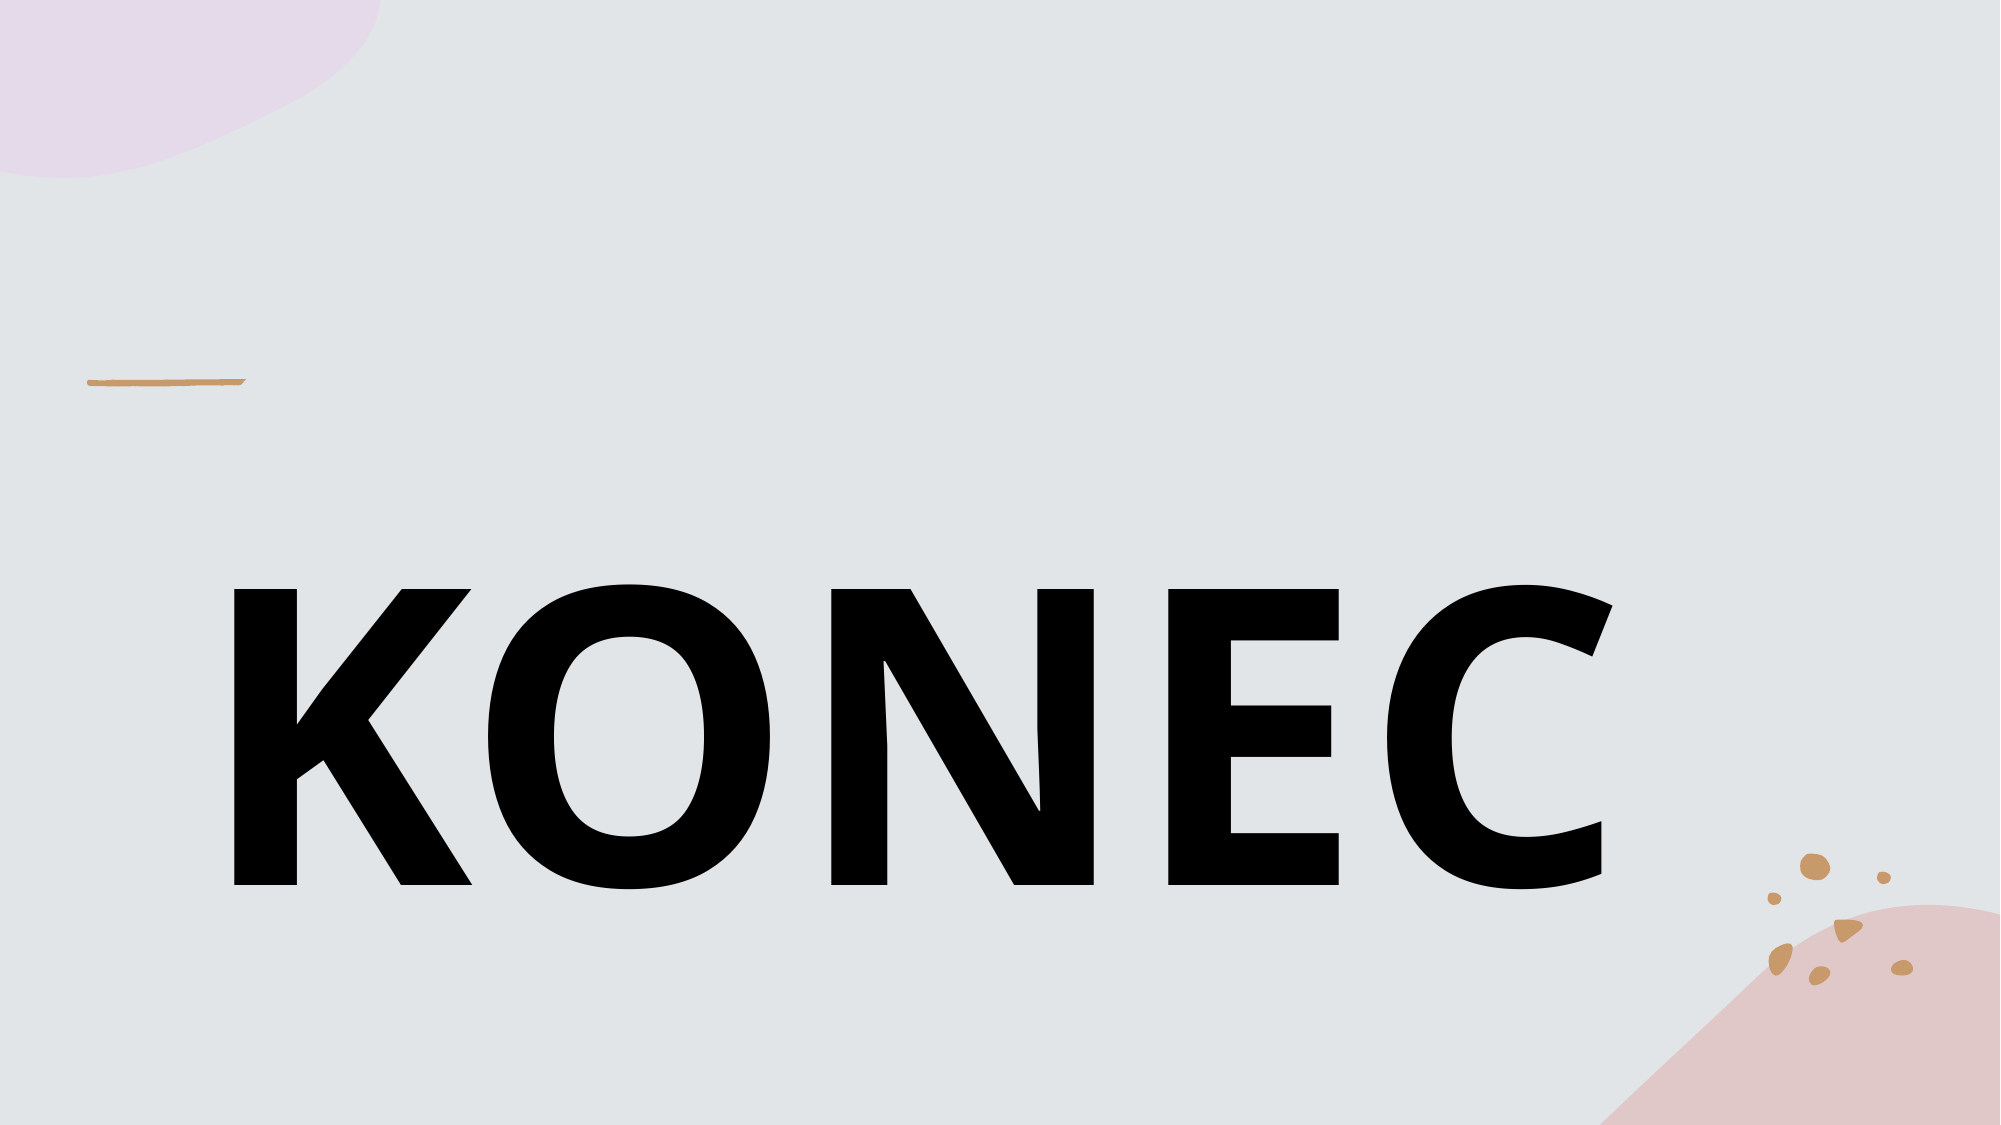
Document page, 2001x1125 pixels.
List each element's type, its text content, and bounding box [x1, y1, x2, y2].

list KONEC [86, 413, 1740, 996]
